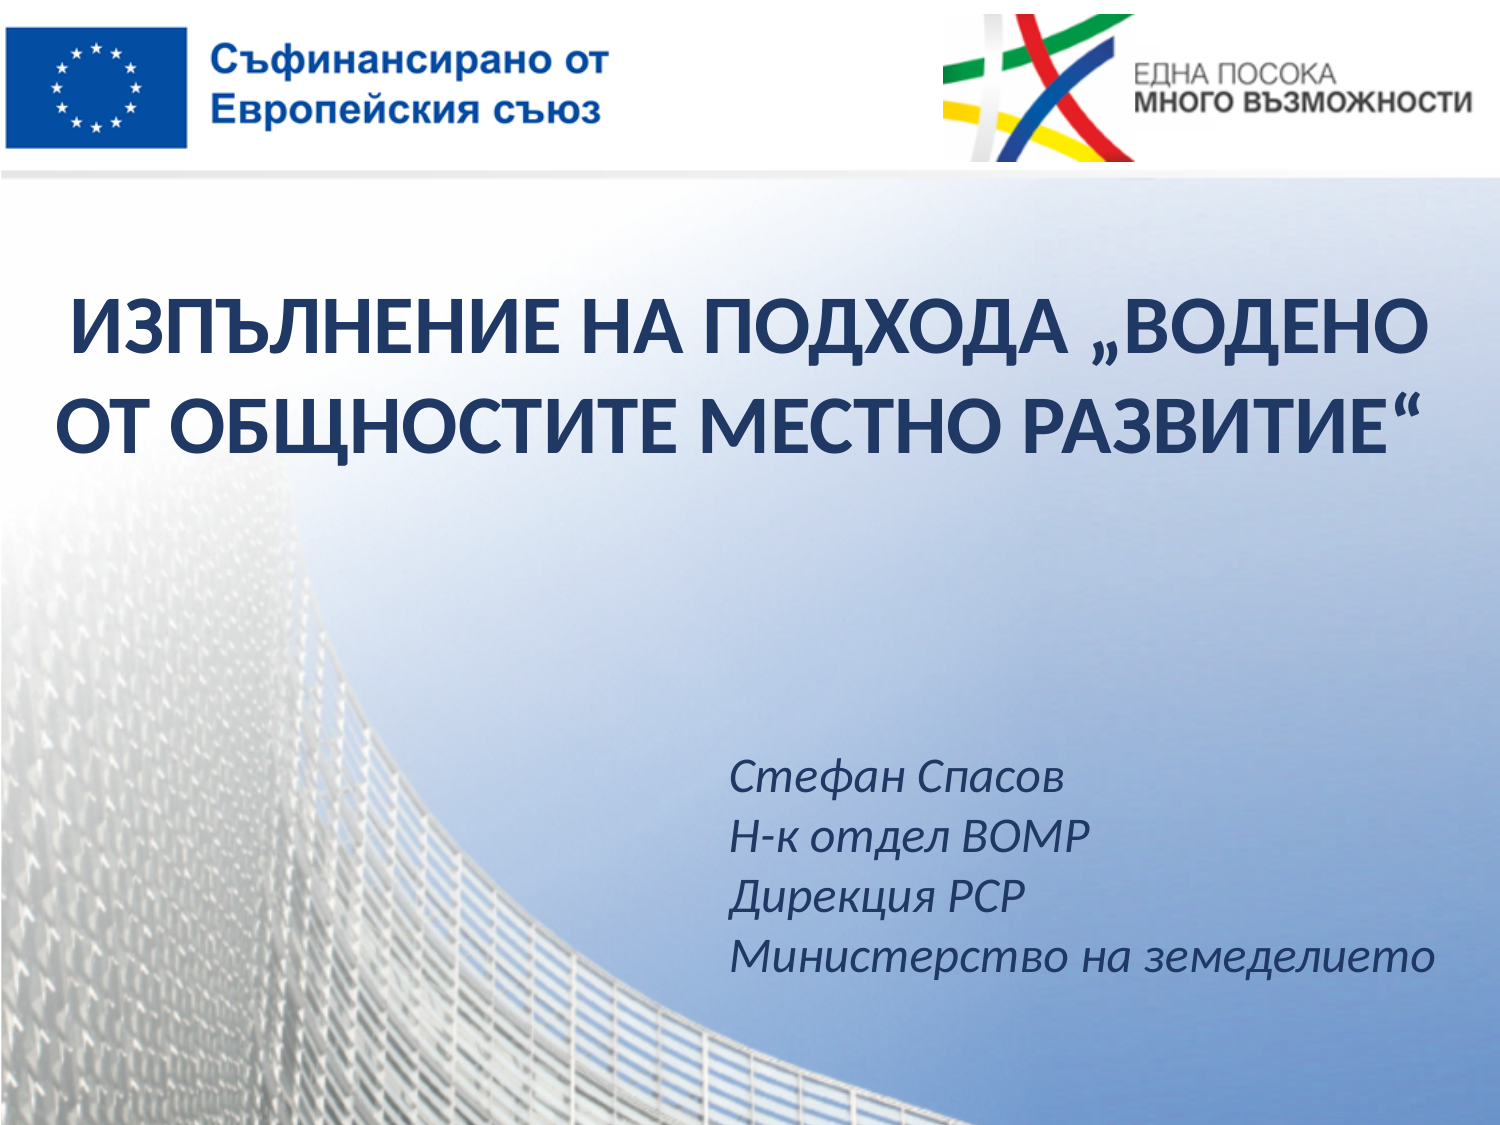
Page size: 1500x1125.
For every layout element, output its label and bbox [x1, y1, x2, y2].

picture [1, 0, 1500, 1125]
text_box [4, 14, 1488, 162]
